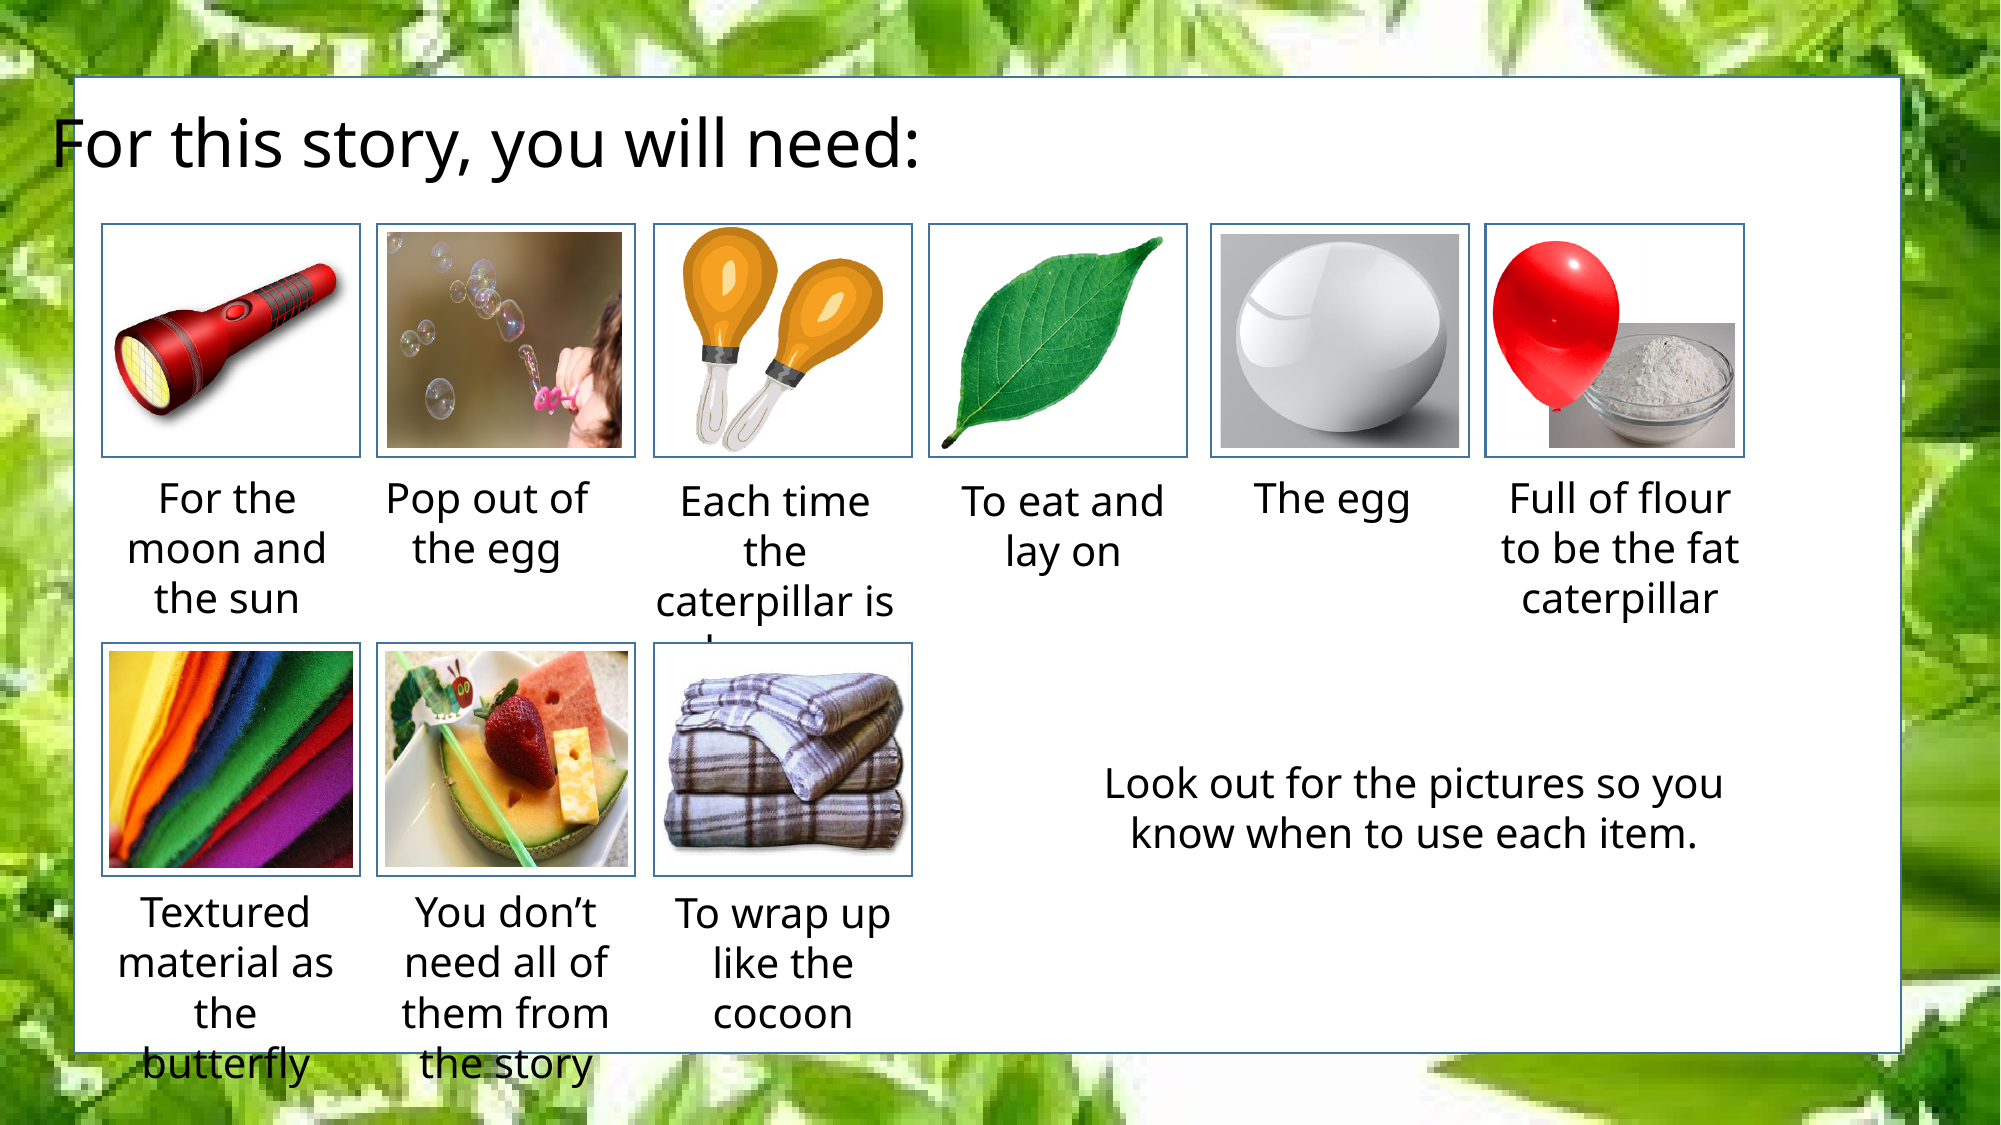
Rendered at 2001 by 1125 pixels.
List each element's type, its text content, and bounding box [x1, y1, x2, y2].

text_box For the moon and the sun [92, 464, 362, 629]
text_box Look out for the pictures so you know when to use each item. [1063, 749, 1765, 865]
text_box To wrap up like the cocoon [639, 878, 928, 1044]
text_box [102, 643, 361, 876]
text_box Textured material as the butterfly [91, 878, 361, 1094]
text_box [102, 224, 361, 457]
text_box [654, 643, 913, 876]
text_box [928, 224, 1188, 457]
text_box To eat and lay on [928, 467, 1198, 582]
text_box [1210, 224, 1467, 457]
text_box You don’t need all of them from the story [361, 878, 651, 1094]
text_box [1467, 220, 1744, 457]
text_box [376, 224, 636, 457]
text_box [654, 224, 913, 457]
text_box [73, 76, 1902, 1054]
text_box Each time the caterpillar is hungry [640, 467, 910, 682]
text_box Pop out of the egg [352, 464, 622, 579]
text_box Full of flour to be the fat caterpillar [1485, 464, 1755, 629]
text_box For this story, you will need: [35, 93, 938, 189]
picture [0, 0, 2001, 1125]
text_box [376, 643, 636, 876]
text_box The egg [1198, 464, 1468, 530]
